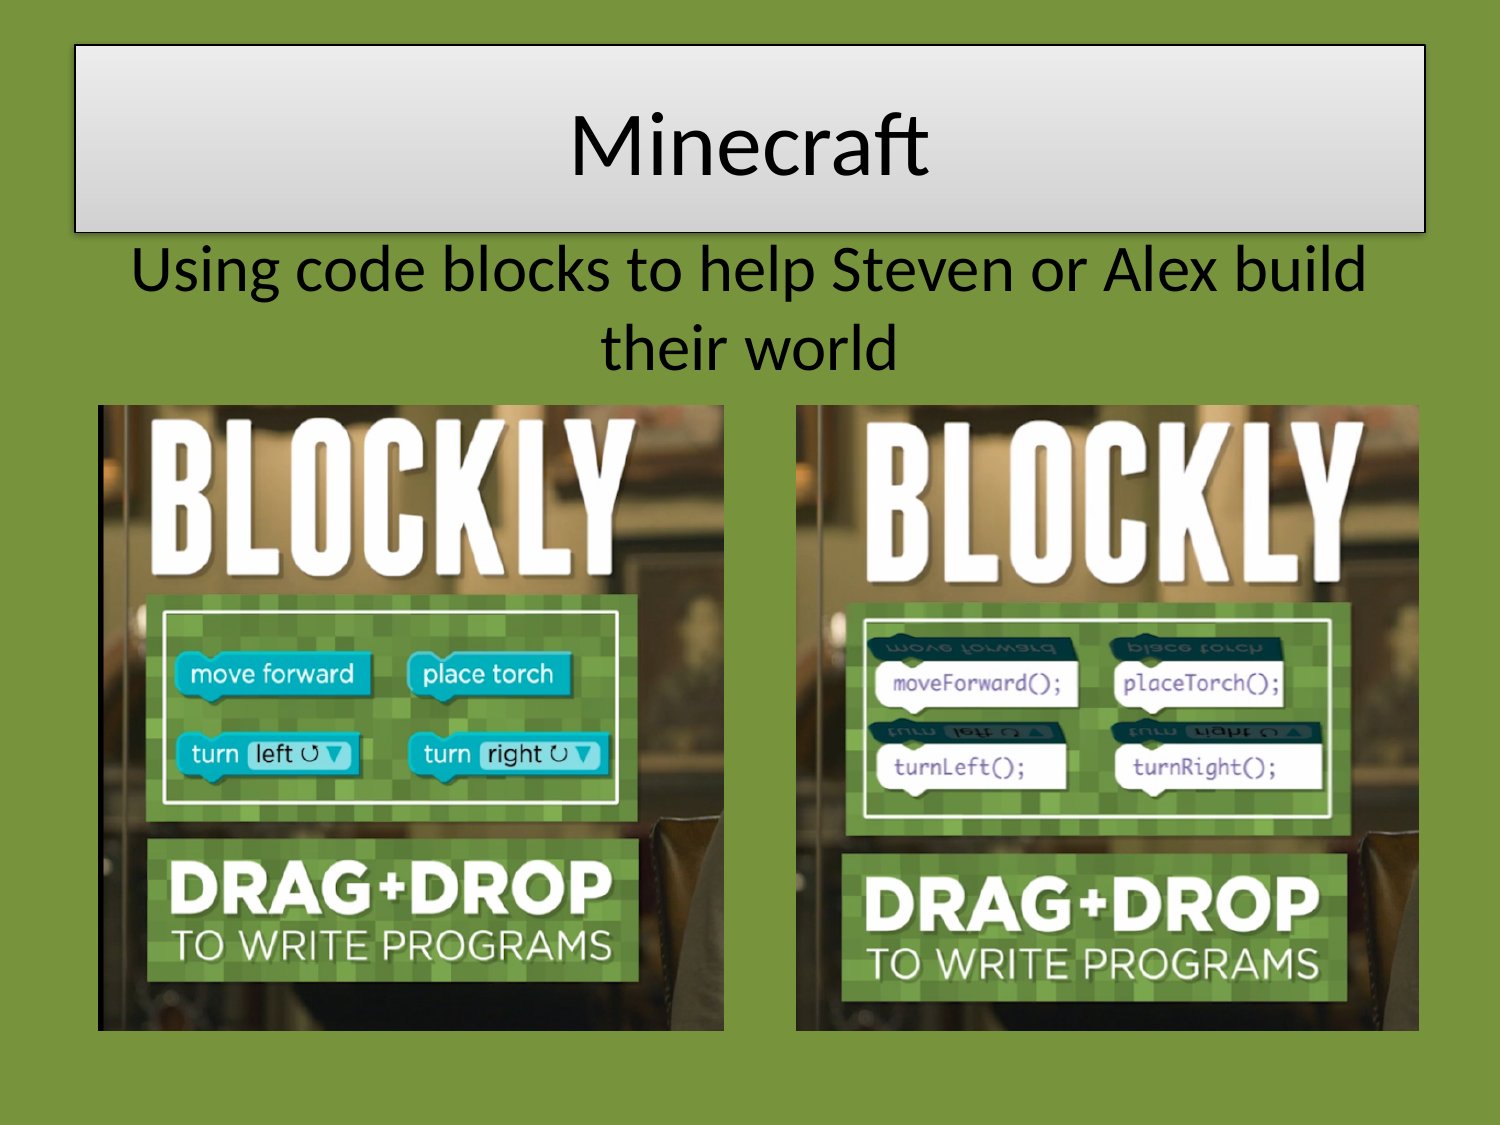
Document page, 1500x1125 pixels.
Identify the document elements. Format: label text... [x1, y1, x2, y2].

list Using code blocks to help Steven or Alex build their world [75, 216, 1425, 406]
picture [97, 405, 724, 1031]
title Minecraft [74, 44, 1426, 233]
picture [796, 405, 1420, 1031]
